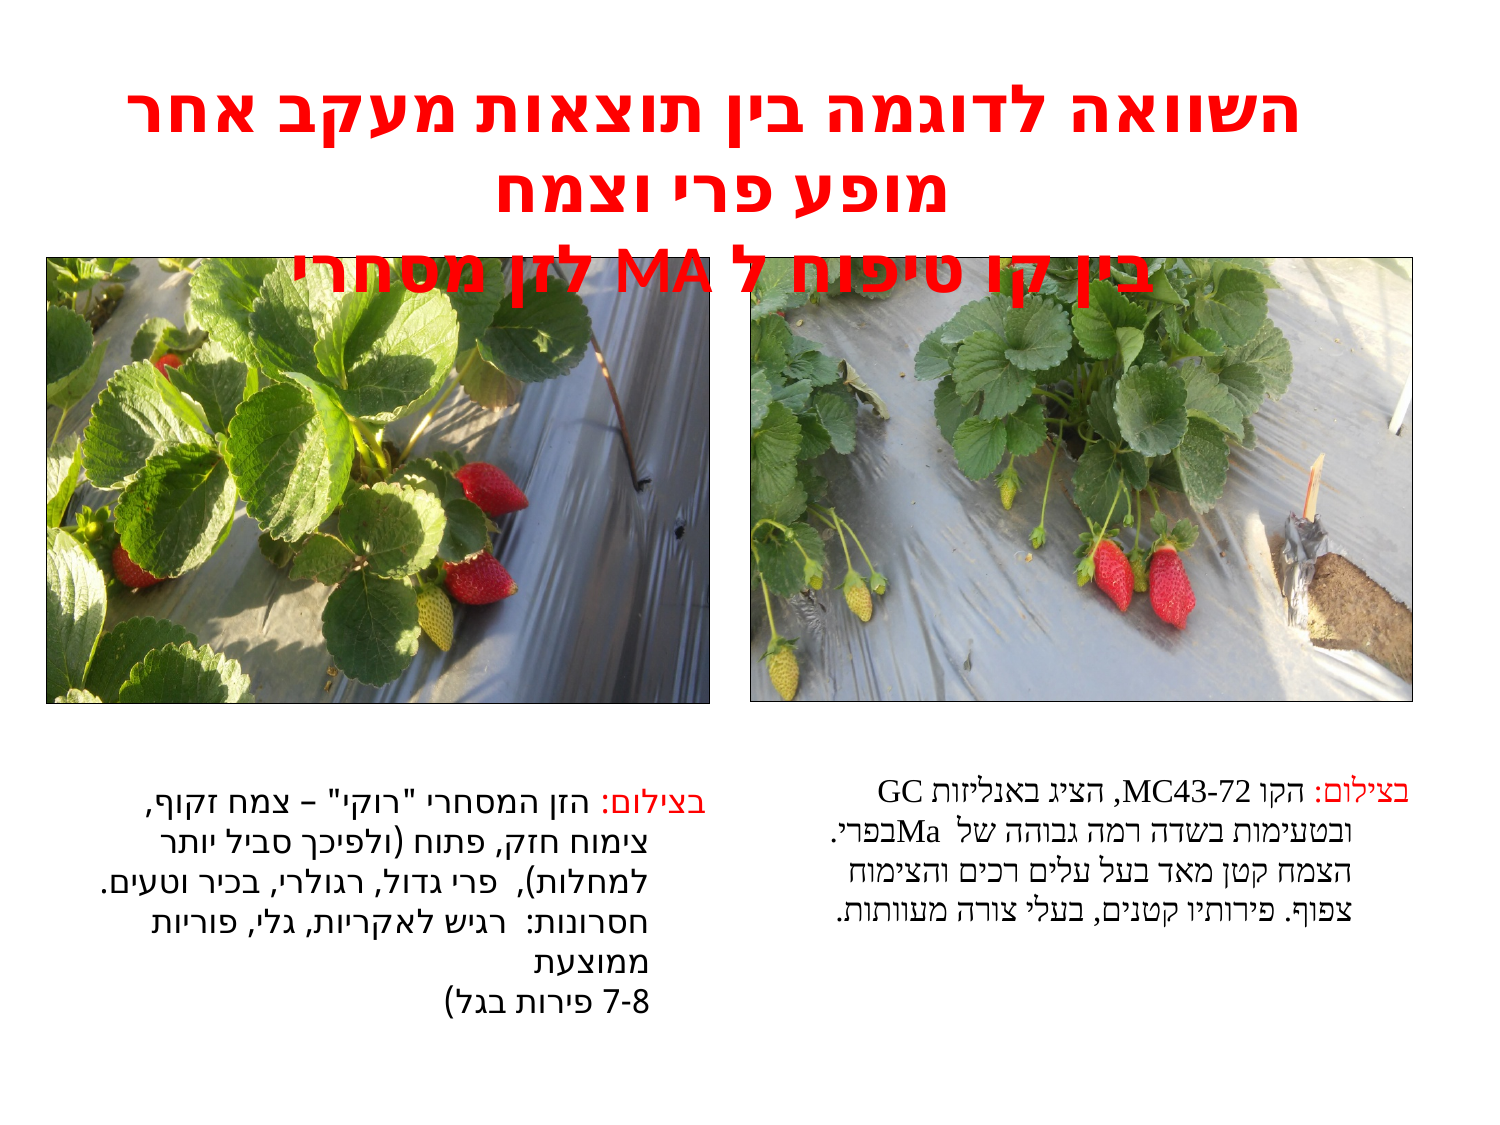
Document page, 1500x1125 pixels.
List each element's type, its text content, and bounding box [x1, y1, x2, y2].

text_box השוואה לדוגמה בין תוצאות מעקב אחר מופע פרי וצמח בין קו טיפוח ל MA לזן מסחרי [35, 58, 1395, 314]
text_box בצילום: הקו MC43-72, הציג באנליזות GC ובטעימות בשדה רמה גבוהה של Maבפרי. הצמח קטן מאד בעל עלים רכים והצימוח צפוף. פירותיו קטנים, בעלי צורה מעוותות. [761, 761, 1425, 953]
picture [46, 257, 710, 704]
picture [749, 257, 1414, 702]
text_box בצילום: הזן המסחרי "רוקי" – צמח זקוף, צימוח חזק, פתוח (ולפיכך סביל יותר למחלות), פרי גדול, רגולרי, בכיר וטעים. חסרונות: רגיש לאקריות, גלי, פוריות ממוצעת 7-8 פירות בגל) [58, 773, 722, 1032]
